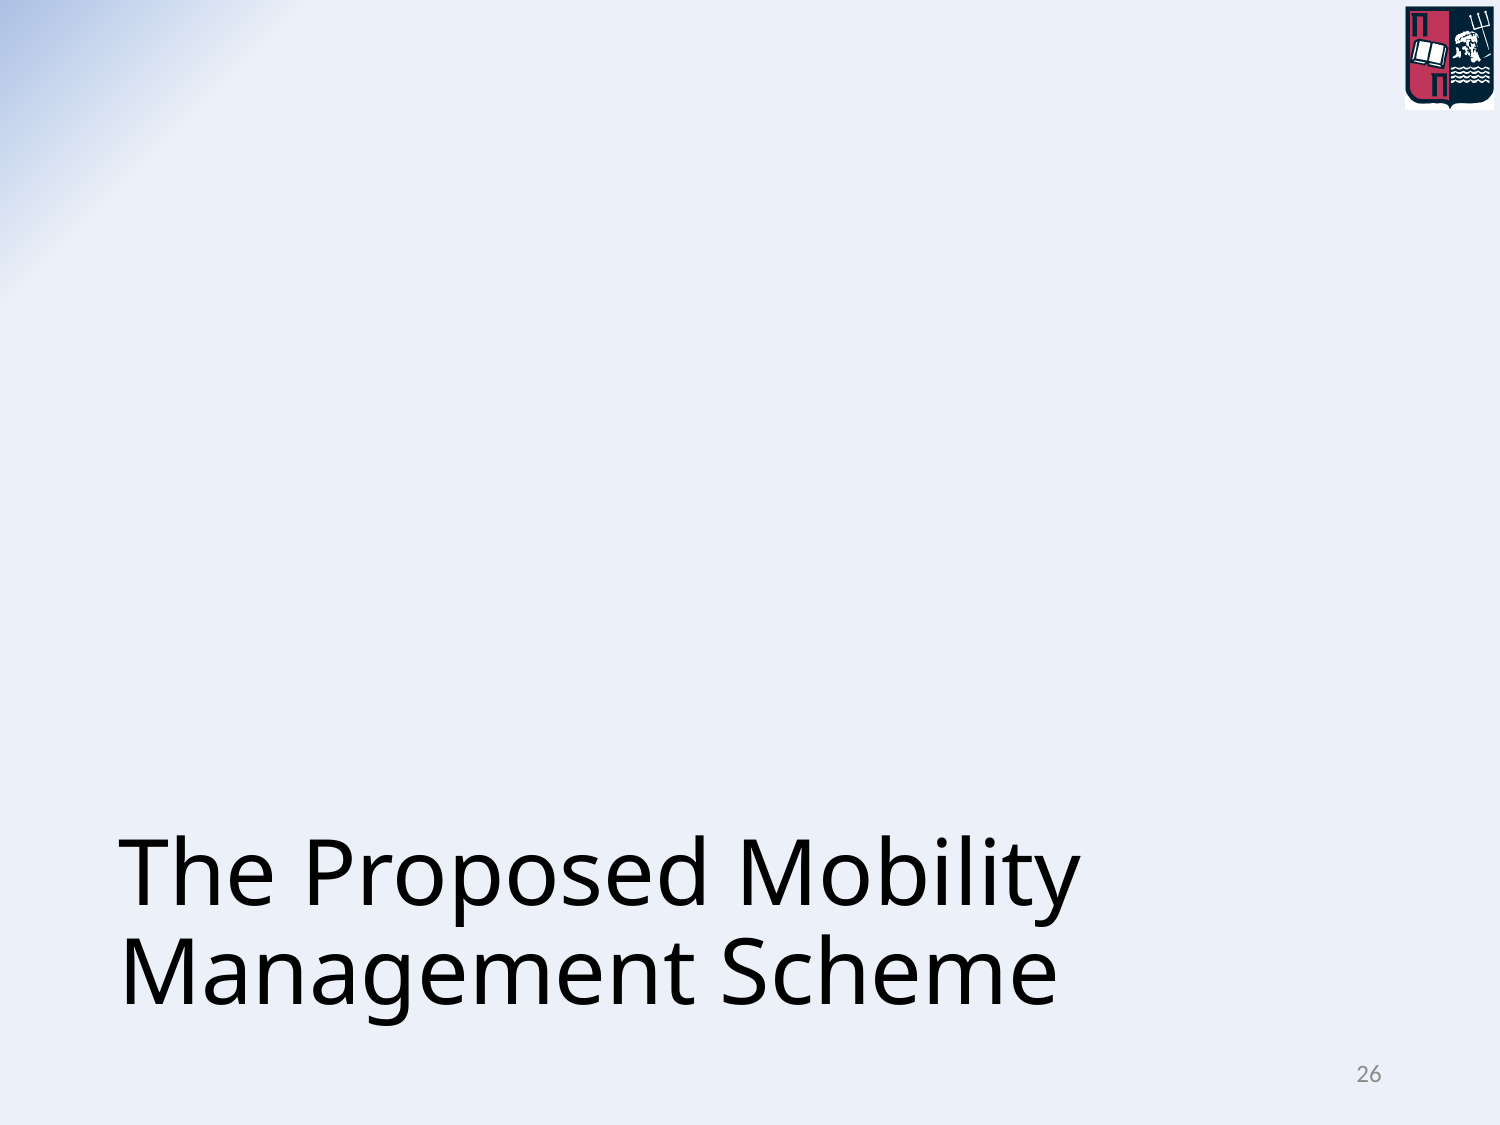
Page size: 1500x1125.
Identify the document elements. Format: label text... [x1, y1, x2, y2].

picture [1405, 6, 1494, 110]
title The Proposed Mobility Management Scheme [103, 816, 1397, 1035]
slide_number 26 [1059, 1042, 1397, 1103]
